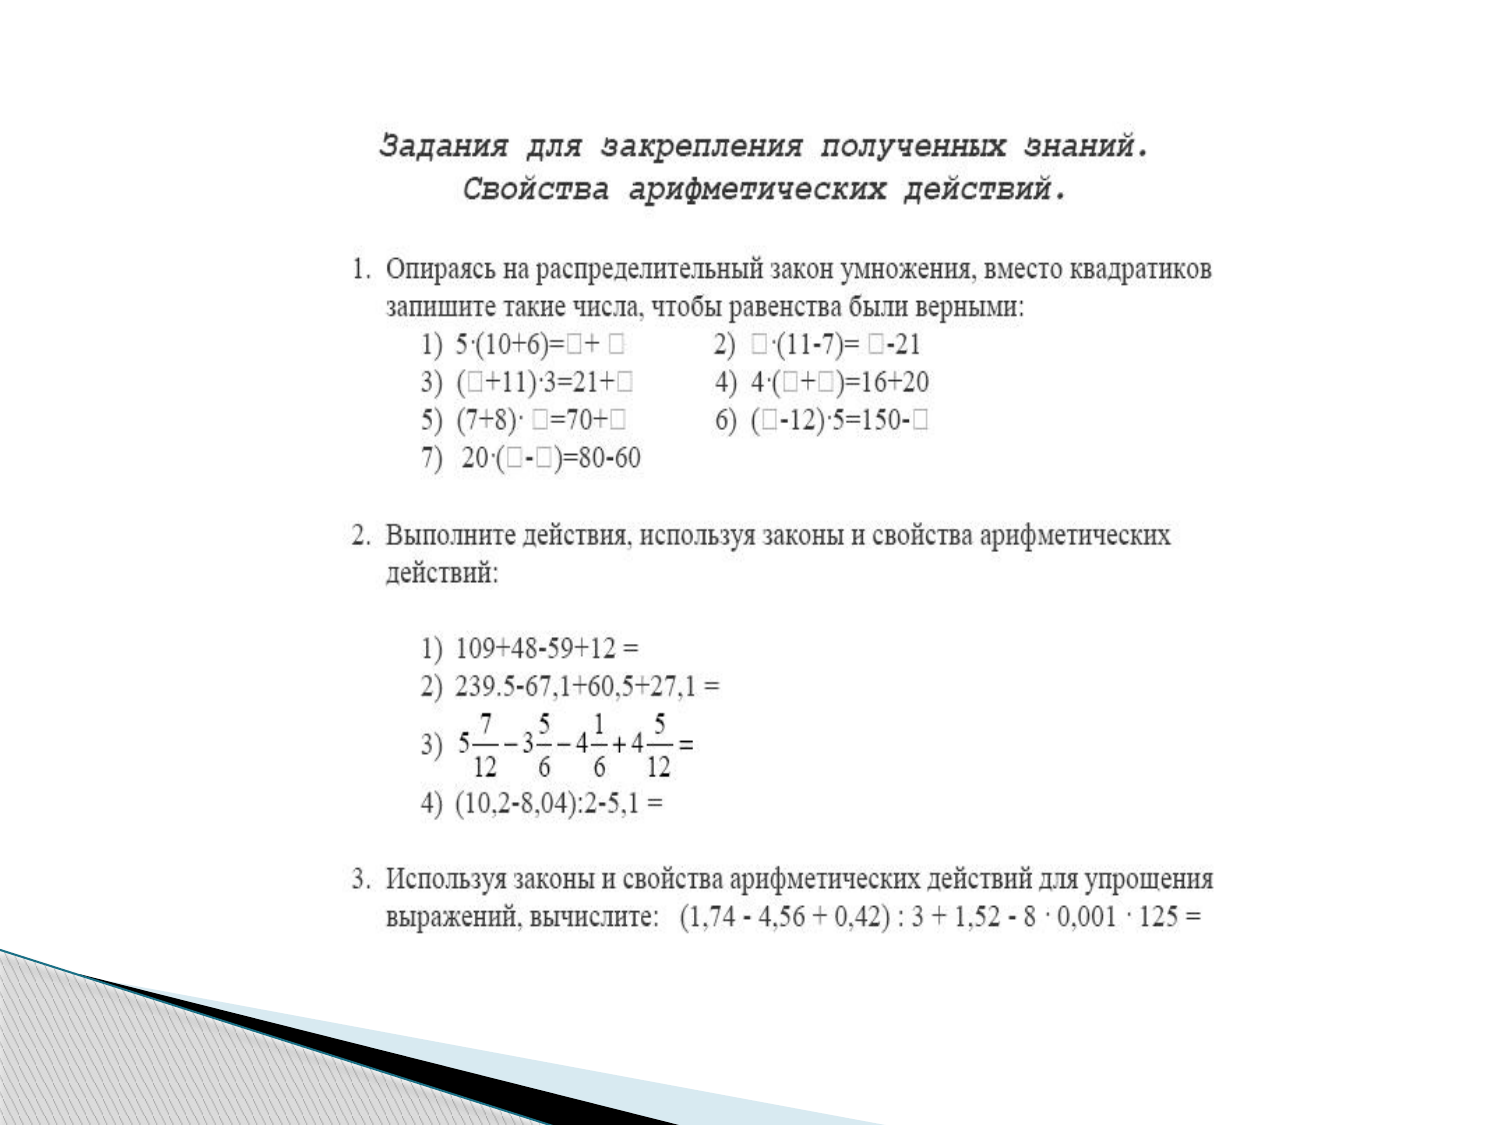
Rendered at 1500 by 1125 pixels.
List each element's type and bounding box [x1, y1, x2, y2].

picture [163, 81, 1290, 973]
